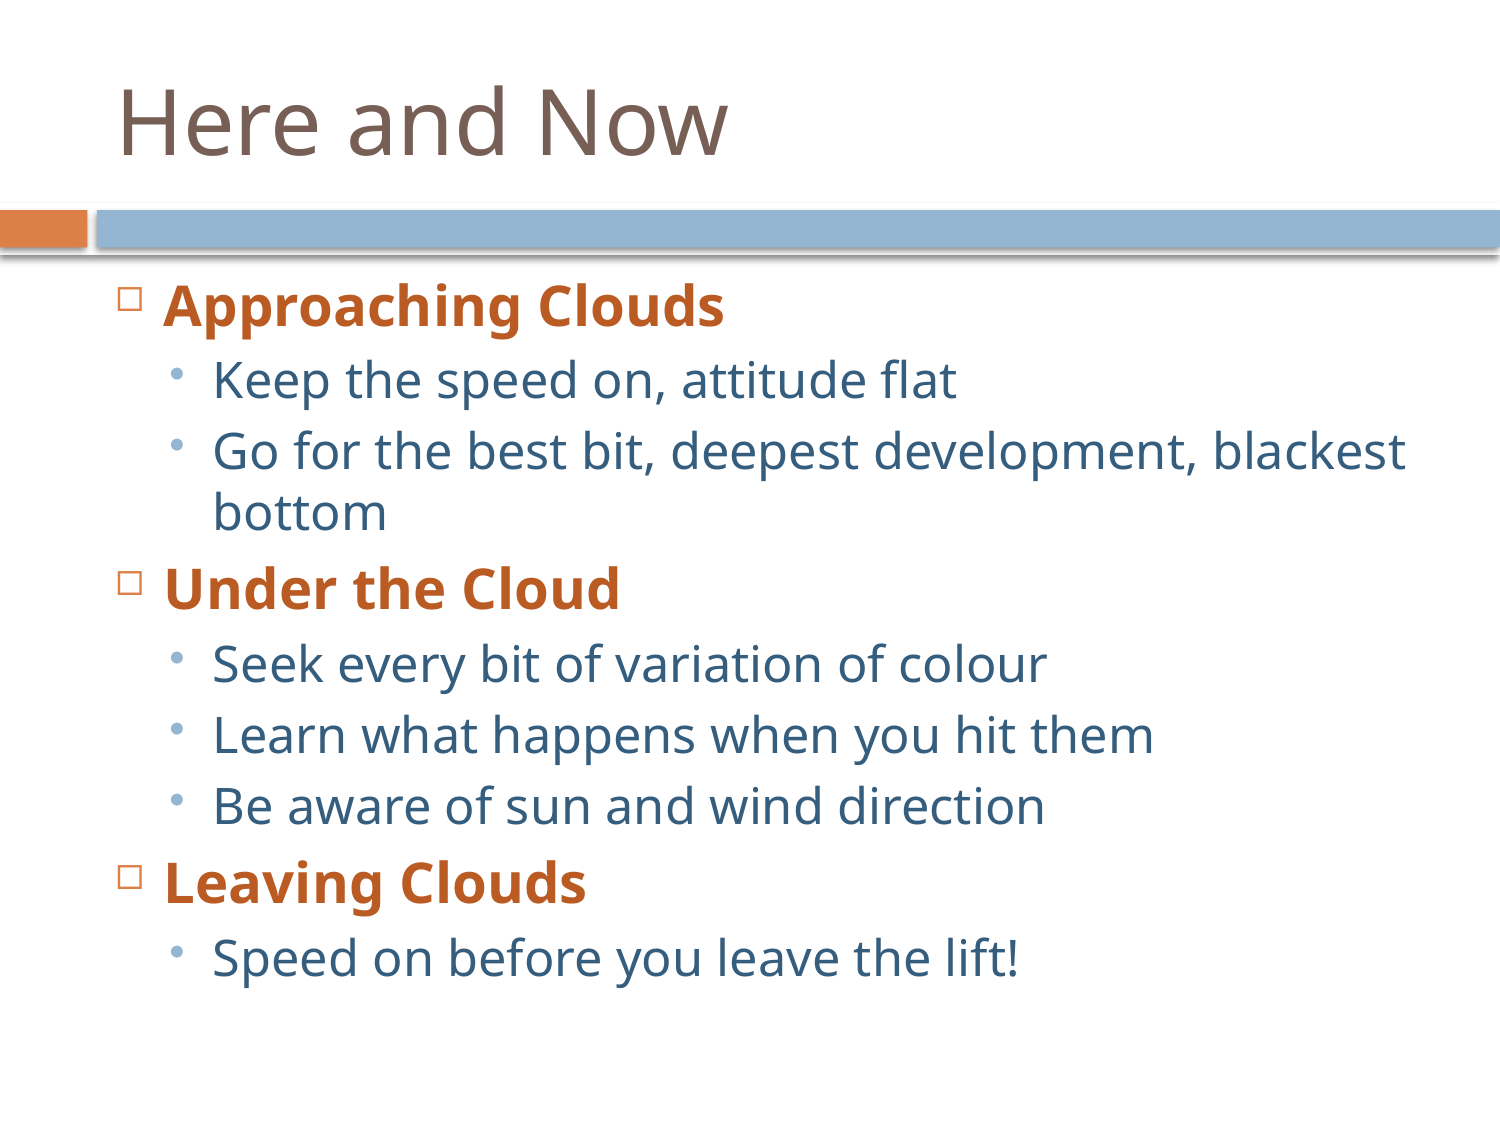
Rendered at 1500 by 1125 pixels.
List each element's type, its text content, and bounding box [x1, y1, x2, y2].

list Approaching Clouds Keep the speed on, attitude flat Go for the best bit, deepest development, blackest bottom Under the Cloud Seek every bit of variation of colour Learn what happens when you hit them Be aware of sun and wind direction Leaving Clouds Speed on before you leave the lift! [100, 262, 1438, 1000]
title Here and Now [100, 37, 1438, 200]
